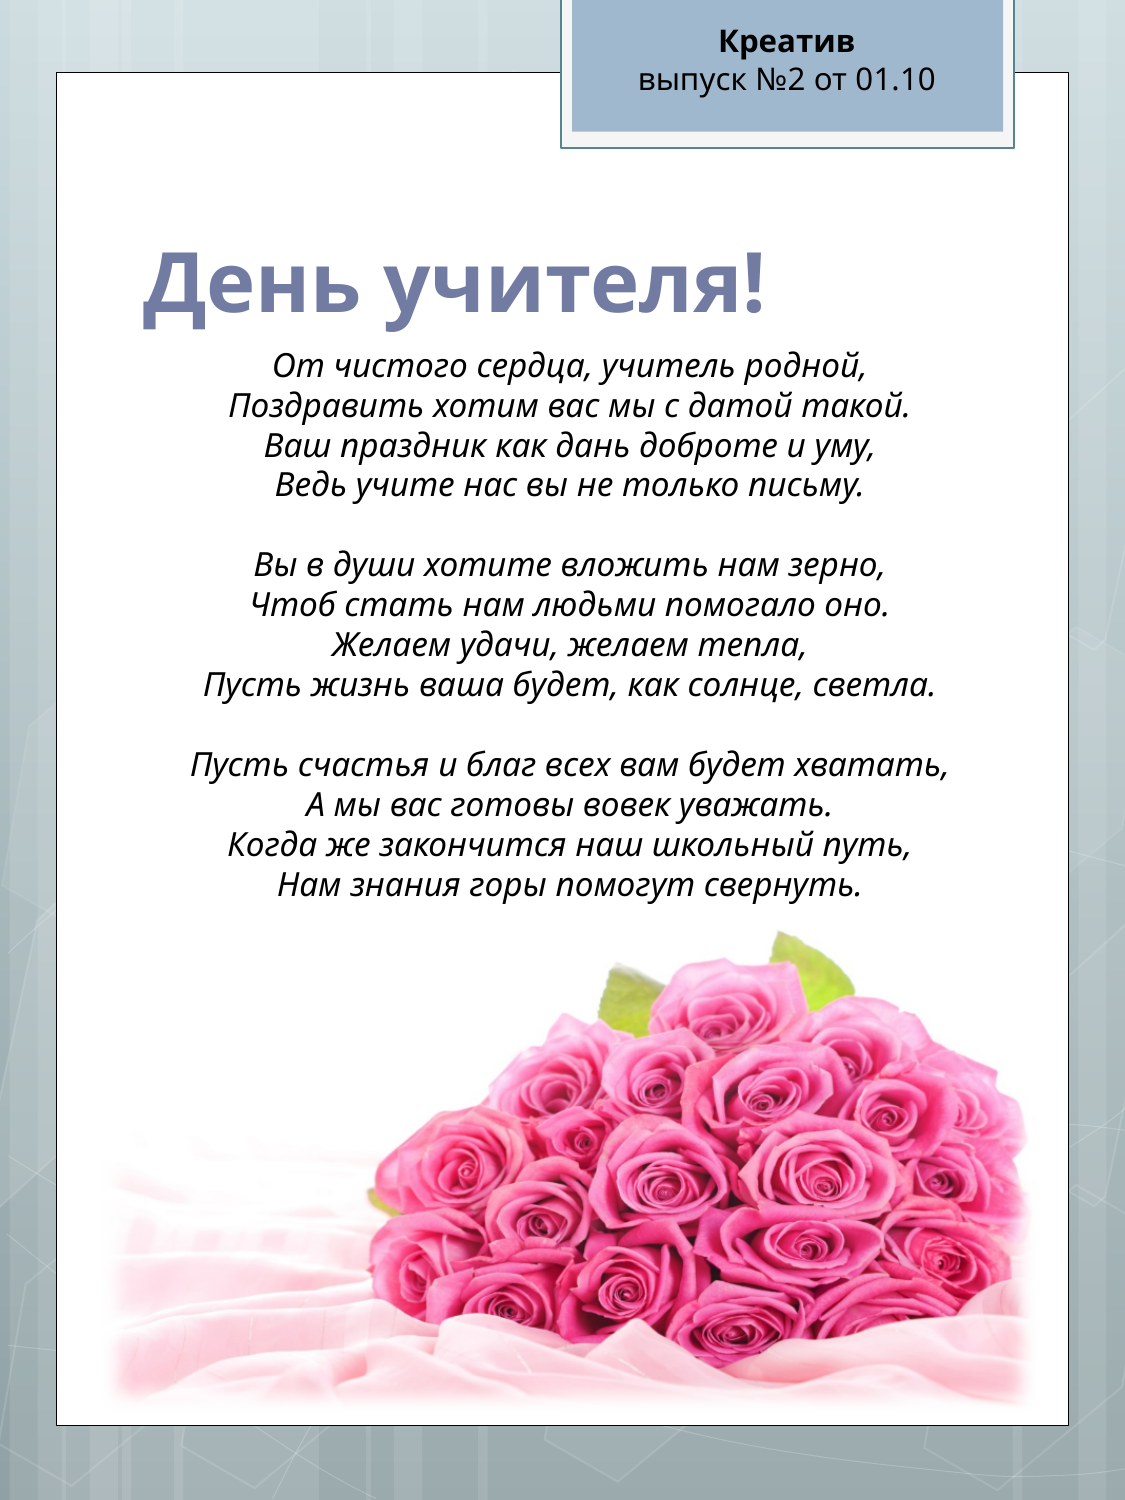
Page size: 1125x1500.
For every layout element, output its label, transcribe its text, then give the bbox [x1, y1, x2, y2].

title День учителя! [128, 147, 993, 336]
picture [101, 820, 1040, 1412]
text_box От чистого сердца, учитель родной, Поздравить хотим вас мы с датой такой. Ваш праздник как дань доброте и уму, Ведь учите нас вы не только письму. Вы в души хотите вложить нам зерно, Чтоб стать нам людьми помогало оно. Желаем удачи, желаем тепла, Пусть жизнь ваша будет, как солнце, светла. Пусть счастья и благ всех вам будет хватать, А мы вас готовы вовек уважать. Когда же закончится наш школьный путь, Нам знания горы помогут свернуть. [101, 336, 1039, 820]
text_box Креатив выпуск №2 от 01.10 [574, 14, 1000, 104]
